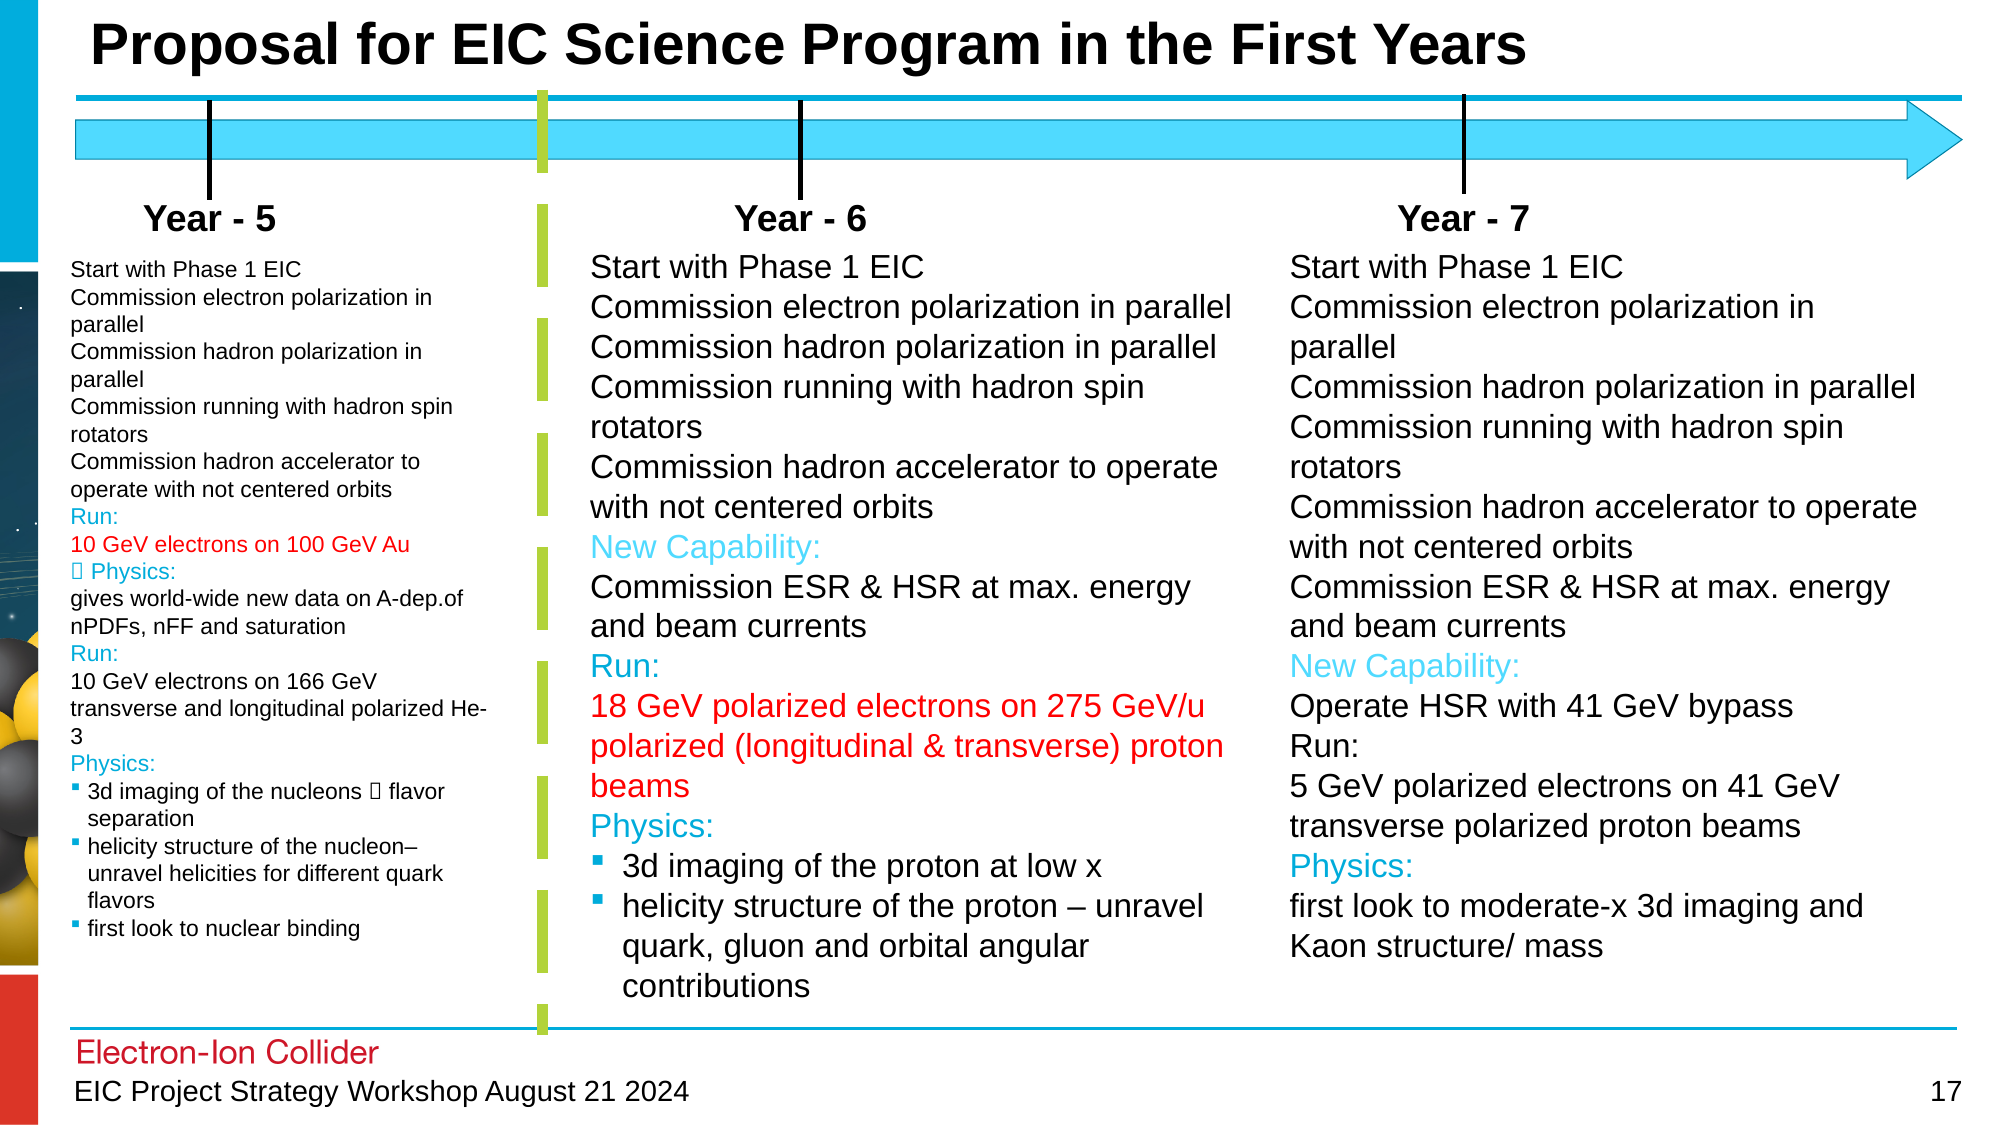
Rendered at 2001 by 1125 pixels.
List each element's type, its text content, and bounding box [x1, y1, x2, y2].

text_box Year - 6 [719, 186, 882, 237]
text_box Start with Phase 1 EIC Commission electron polarization in parallel Commission hadron polarization in parallel Commission running with hadron spin rotators Commission hadron accelerator to operate with not centered orbits Run: 10 GeV electrons on 100 GeV Au  Physics: gives world-wide new data on A-dep.of nPDFs, nFF and saturation Run: 10 GeV electrons on 166 GeV transverse and longitudinal polarized He-3 Physics: 3d imaging of the nucleons  flavor separation helicity structure of the nucleon– unravel helicities for different quark flavors first look to nuclear binding [55, 247, 505, 949]
text_box Year - 7 [1382, 186, 1546, 237]
title Proposal for EIC Science Program in the First Years [75, 5, 1963, 85]
picture [0, 0, 2001, 1125]
text_box Year - 5 [128, 186, 291, 247]
text_box [803, 119, 1462, 160]
text_box [1466, 99, 1963, 180]
text_box [75, 119, 207, 160]
text_box Start with Phase 1 EIC Commission electron polarization in parallel Commission hadron polarization in parallel Commission running with hadron spin rotators Commission hadron accelerator to operate with not centered orbits New Capability: Commission ESR & HSR at max. energy and beam currents Run: 18 GeV polarized electrons on 275 GeV/u polarized (longitudinal & transverse) proton beams Physics: 3d imaging of the proton at low x helicity structure of the proton – unravel quark, gluon and orbital angular contributions [575, 237, 1251, 1012]
text_box [548, 119, 798, 160]
text_box Start with Phase 1 EIC Commission electron polarization in parallel Commission hadron polarization in parallel Commission running with hadron spin rotators Commission hadron accelerator to operate with not centered orbits Commission ESR & HSR at max. energy and beam currents New Capability: Operate HSR with 41 GeV bypass Run: 5 GeV polarized electrons on 41 GeV transverse polarized proton beams Physics: first look to moderate-x 3d imaging and Kaon structure/ mass [1274, 237, 1940, 972]
text_box [212, 119, 537, 160]
